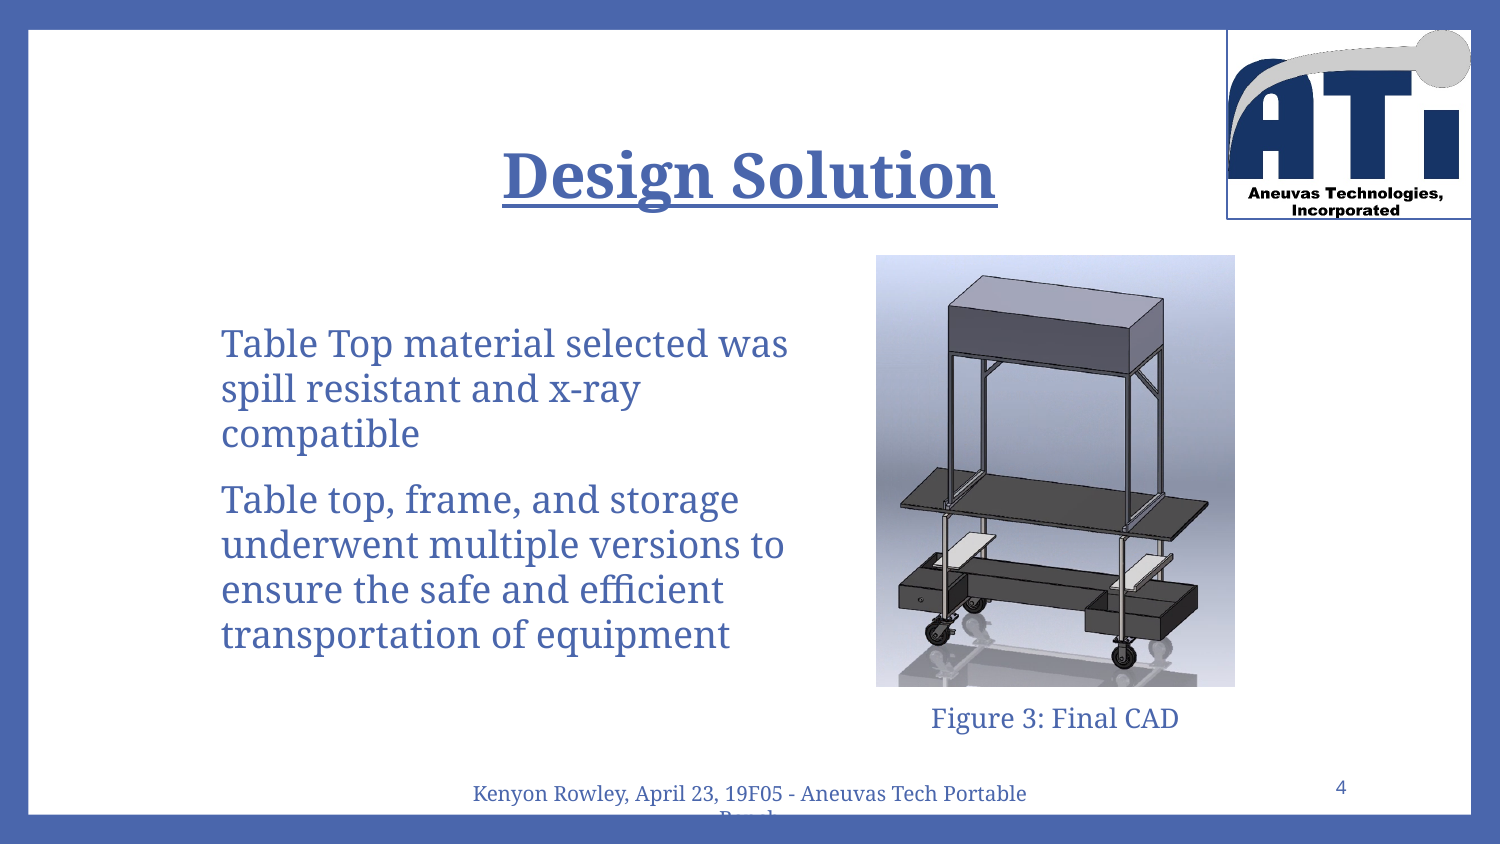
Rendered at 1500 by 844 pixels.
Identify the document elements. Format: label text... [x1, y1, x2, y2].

text_box Figure 3: Final CAD [833, 686, 1278, 741]
title Design Solution [462, 99, 1038, 219]
text_box Kenyon Rowley, April 23, 19F05 - Aneuvas Tech Portable Bench [433, 765, 1067, 811]
picture [1228, 29, 1471, 219]
slide_number 4 [1147, 765, 1358, 811]
picture [875, 255, 1235, 687]
text_box Table Top material selected was spill resistant and x-ray compatible Table top, frame, and storage underwent multiple versions to ensure the safe and efficient transportation of equipment [205, 289, 859, 687]
